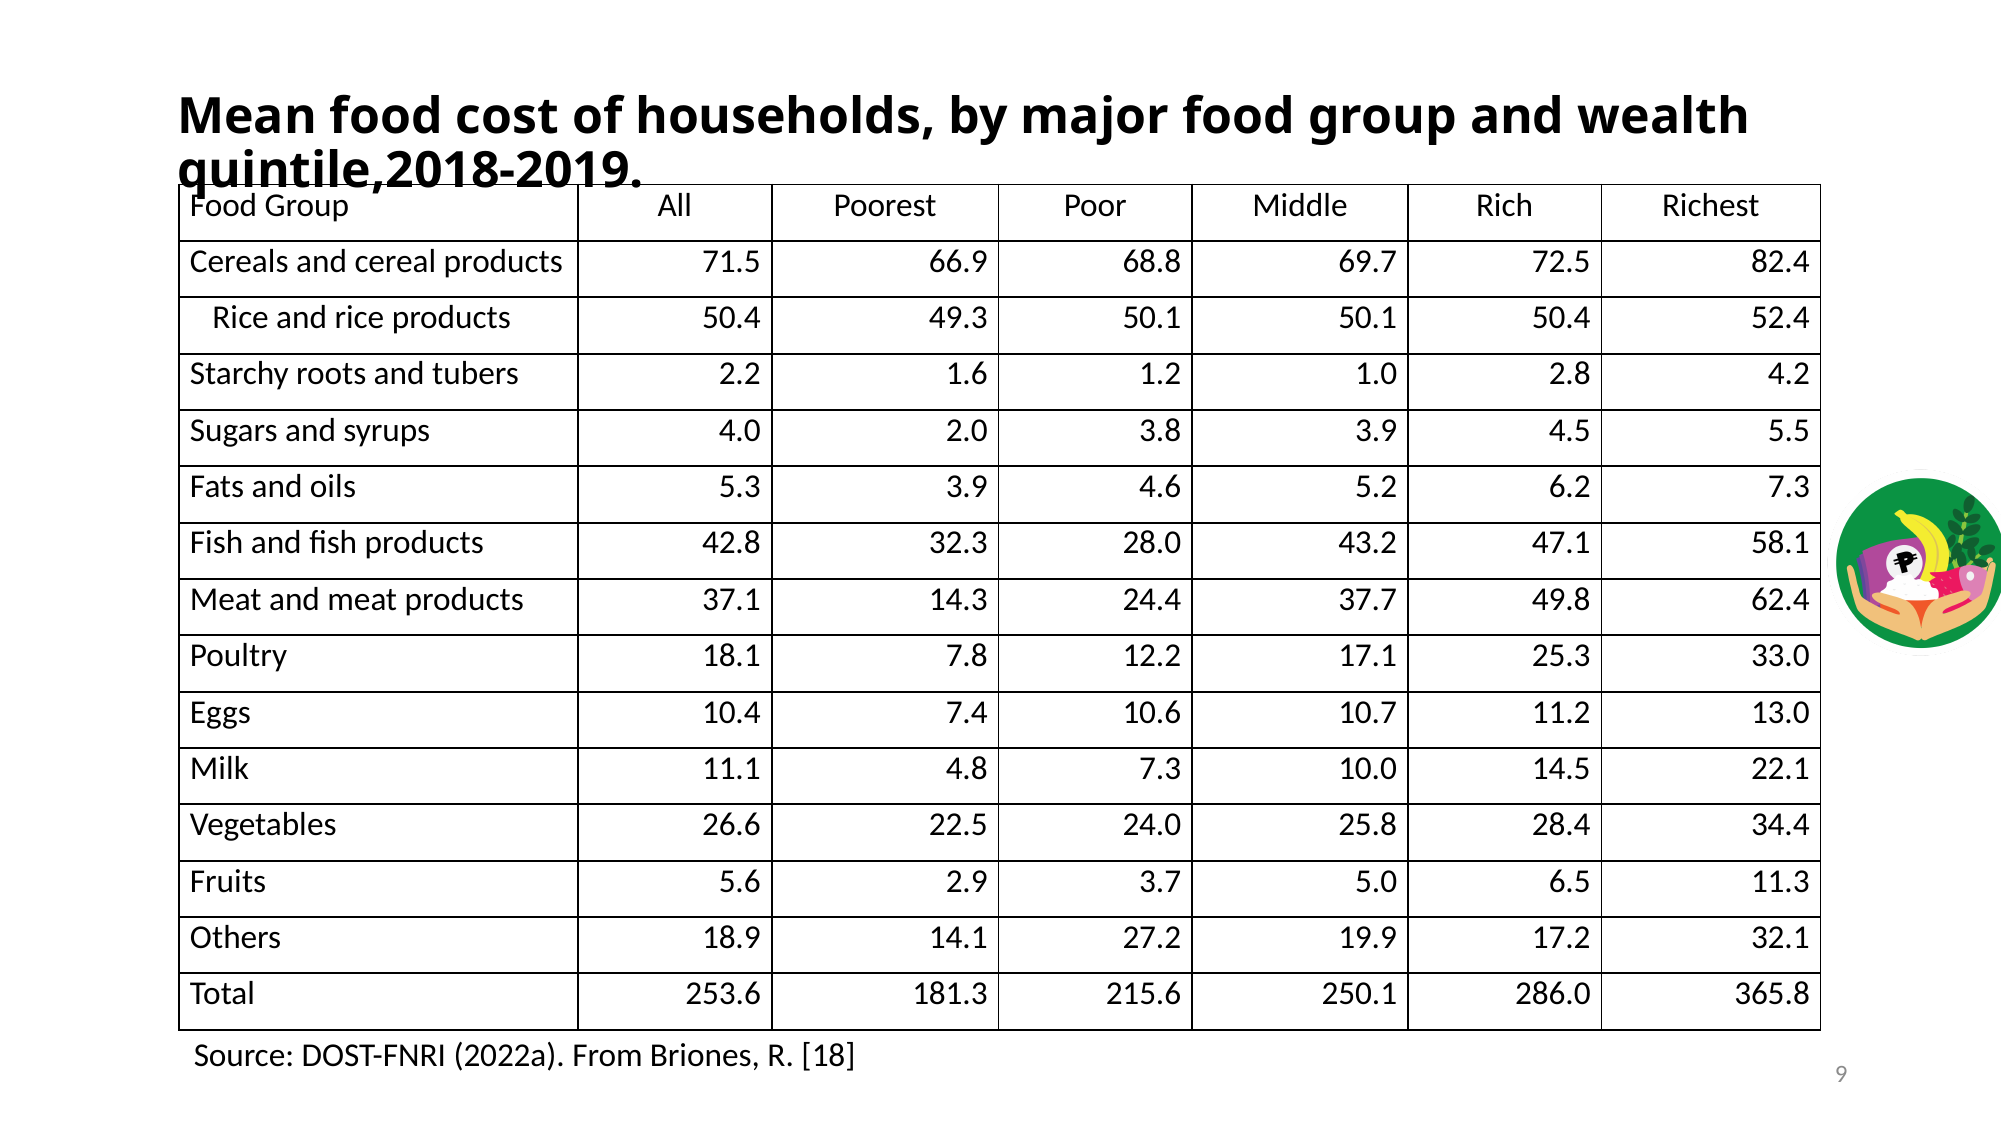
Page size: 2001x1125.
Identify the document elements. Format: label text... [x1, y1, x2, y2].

table_cell 34.4 [1602, 805, 1820, 860]
table_cell 2.8 [1409, 355, 1601, 409]
table_cell 14.5 [1409, 749, 1601, 803]
table_cell 6.5 [1409, 862, 1601, 916]
table_cell Source: DOST-FNRI (2022a). From Briones, R. [18] [179, 1031, 1821, 1105]
table_cell 22.1 [1602, 749, 1820, 803]
table_cell 62.4 [1602, 580, 1789, 634]
table_cell 4.2 [1602, 355, 1820, 409]
table_cell 13.0 [1602, 693, 1820, 747]
table_cell 33.0 [1602, 636, 1789, 691]
table_cell 50.1 [999, 298, 1191, 353]
table_cell 69.7 [1193, 242, 1407, 296]
table_cell 250.1 [1193, 974, 1407, 1029]
table_cell 3.9 [1193, 411, 1407, 465]
table_cell Poultry [180, 636, 577, 691]
table_cell 181.3 [773, 974, 998, 1029]
table_cell 49.8 [1409, 580, 1601, 634]
table_cell 7.8 [773, 636, 998, 691]
table_cell 12.2 [999, 636, 1191, 691]
table_cell 3.8 [999, 411, 1191, 465]
table_cell 37.1 [579, 580, 771, 634]
table_cell 18.9 [579, 918, 771, 972]
table_cell Eggs [180, 693, 577, 747]
table_cell 10.7 [1193, 693, 1407, 747]
table_cell 47.1 [1409, 524, 1601, 578]
table_cell 50.4 [579, 298, 771, 353]
table_cell 58.1 [1602, 524, 1789, 578]
table_cell Vegetables [180, 805, 577, 860]
table_cell 14.3 [773, 580, 998, 634]
table_cell 4.8 [773, 749, 998, 803]
slide_number 9 [1412, 1042, 1863, 1103]
table_cell Total [180, 974, 577, 1029]
table_cell 6.2 [1409, 467, 1601, 522]
table_cell 2.9 [773, 862, 998, 916]
table_cell 52.4 [1602, 298, 1820, 353]
table_cell 66.9 [773, 242, 998, 296]
table_cell 27.2 [999, 918, 1191, 972]
table_cell 365.8 [1602, 974, 1820, 1029]
table_cell 10.4 [579, 693, 771, 747]
table_cell 2.2 [579, 355, 771, 409]
table_cell 3.9 [773, 467, 998, 522]
table_cell Rice and rice products [180, 298, 577, 353]
table_cell 17.1 [1193, 636, 1407, 691]
table_cell 5.6 [579, 862, 771, 916]
table_cell 5.0 [1193, 862, 1407, 916]
table_cell Cereals and cereal products [180, 242, 577, 296]
table_header Richest [1602, 206, 1820, 240]
table_cell 10.0 [1193, 749, 1407, 803]
table_cell 4.6 [999, 467, 1191, 522]
table_cell 82.4 [1602, 242, 1820, 296]
table_cell 4.5 [1409, 411, 1601, 465]
table_cell 22.5 [773, 805, 998, 860]
table_cell 286.0 [1409, 974, 1601, 1029]
table_header Food Group [180, 206, 577, 240]
table_cell 28.0 [999, 524, 1191, 578]
table_cell 1.6 [773, 355, 998, 409]
table_cell 7.3 [1602, 467, 1789, 522]
table_cell 11.3 [1602, 862, 1820, 916]
table_cell Sugars and syrups [180, 411, 577, 465]
table_cell 14.1 [773, 918, 998, 972]
table_cell 25.8 [1193, 805, 1407, 860]
table_cell 32.3 [773, 524, 998, 578]
text_box Mean food cost of households, by major food group and wealth quintile,2018-2019. [162, 83, 1946, 206]
table_cell Meat and meat products [180, 580, 577, 634]
table_cell 43.2 [1193, 524, 1407, 578]
table_cell 32.1 [1602, 918, 1820, 972]
table_header Rich [1409, 206, 1601, 240]
table_cell 1.0 [1193, 355, 1407, 409]
table_cell Milk [180, 749, 577, 803]
table_cell 1.2 [999, 355, 1191, 409]
table_cell 11.1 [579, 749, 771, 803]
table_cell 50.1 [1193, 298, 1407, 353]
table_cell 42.8 [579, 524, 771, 578]
table_cell 10.6 [999, 693, 1191, 747]
table_cell Fish and fish products [180, 524, 577, 578]
table_cell Fats and oils [180, 467, 577, 522]
table_cell 18.1 [579, 636, 771, 691]
table_cell 26.6 [579, 805, 771, 860]
table_cell 7.4 [773, 693, 998, 747]
table_cell Starchy roots and tubers [180, 355, 577, 409]
table_cell 37.7 [1193, 580, 1407, 634]
table_cell 5.3 [579, 467, 771, 522]
table_cell 5.2 [1193, 467, 1407, 522]
table_cell 19.9 [1193, 918, 1407, 972]
table_cell 50.4 [1409, 298, 1601, 353]
table_cell 3.7 [999, 862, 1191, 916]
table_header Poor [999, 206, 1191, 240]
table_cell 4.0 [579, 411, 771, 465]
table_cell 72.5 [1409, 242, 1601, 296]
table_cell Fruits [180, 862, 577, 916]
table_cell 49.3 [773, 298, 998, 353]
table_cell 24.0 [999, 805, 1191, 860]
table_cell 25.3 [1409, 636, 1601, 691]
table_header Poorest [773, 206, 998, 240]
table_cell 253.6 [579, 974, 771, 1029]
table_cell Others [180, 918, 577, 972]
table_cell 215.6 [999, 974, 1191, 1029]
table_cell 71.5 [579, 242, 771, 296]
table_cell 68.8 [999, 242, 1191, 296]
table_header All [579, 206, 771, 240]
table_header Middle [1193, 206, 1407, 240]
text_box [1789, 431, 2000, 694]
table_cell 2.0 [773, 411, 998, 465]
table_cell 5.5 [1602, 411, 1820, 465]
table_cell 24.4 [999, 580, 1191, 634]
table_cell 28.4 [1409, 805, 1601, 860]
table_cell 7.3 [999, 749, 1191, 803]
table_cell 17.2 [1409, 918, 1601, 972]
table_cell 11.2 [1409, 693, 1601, 747]
